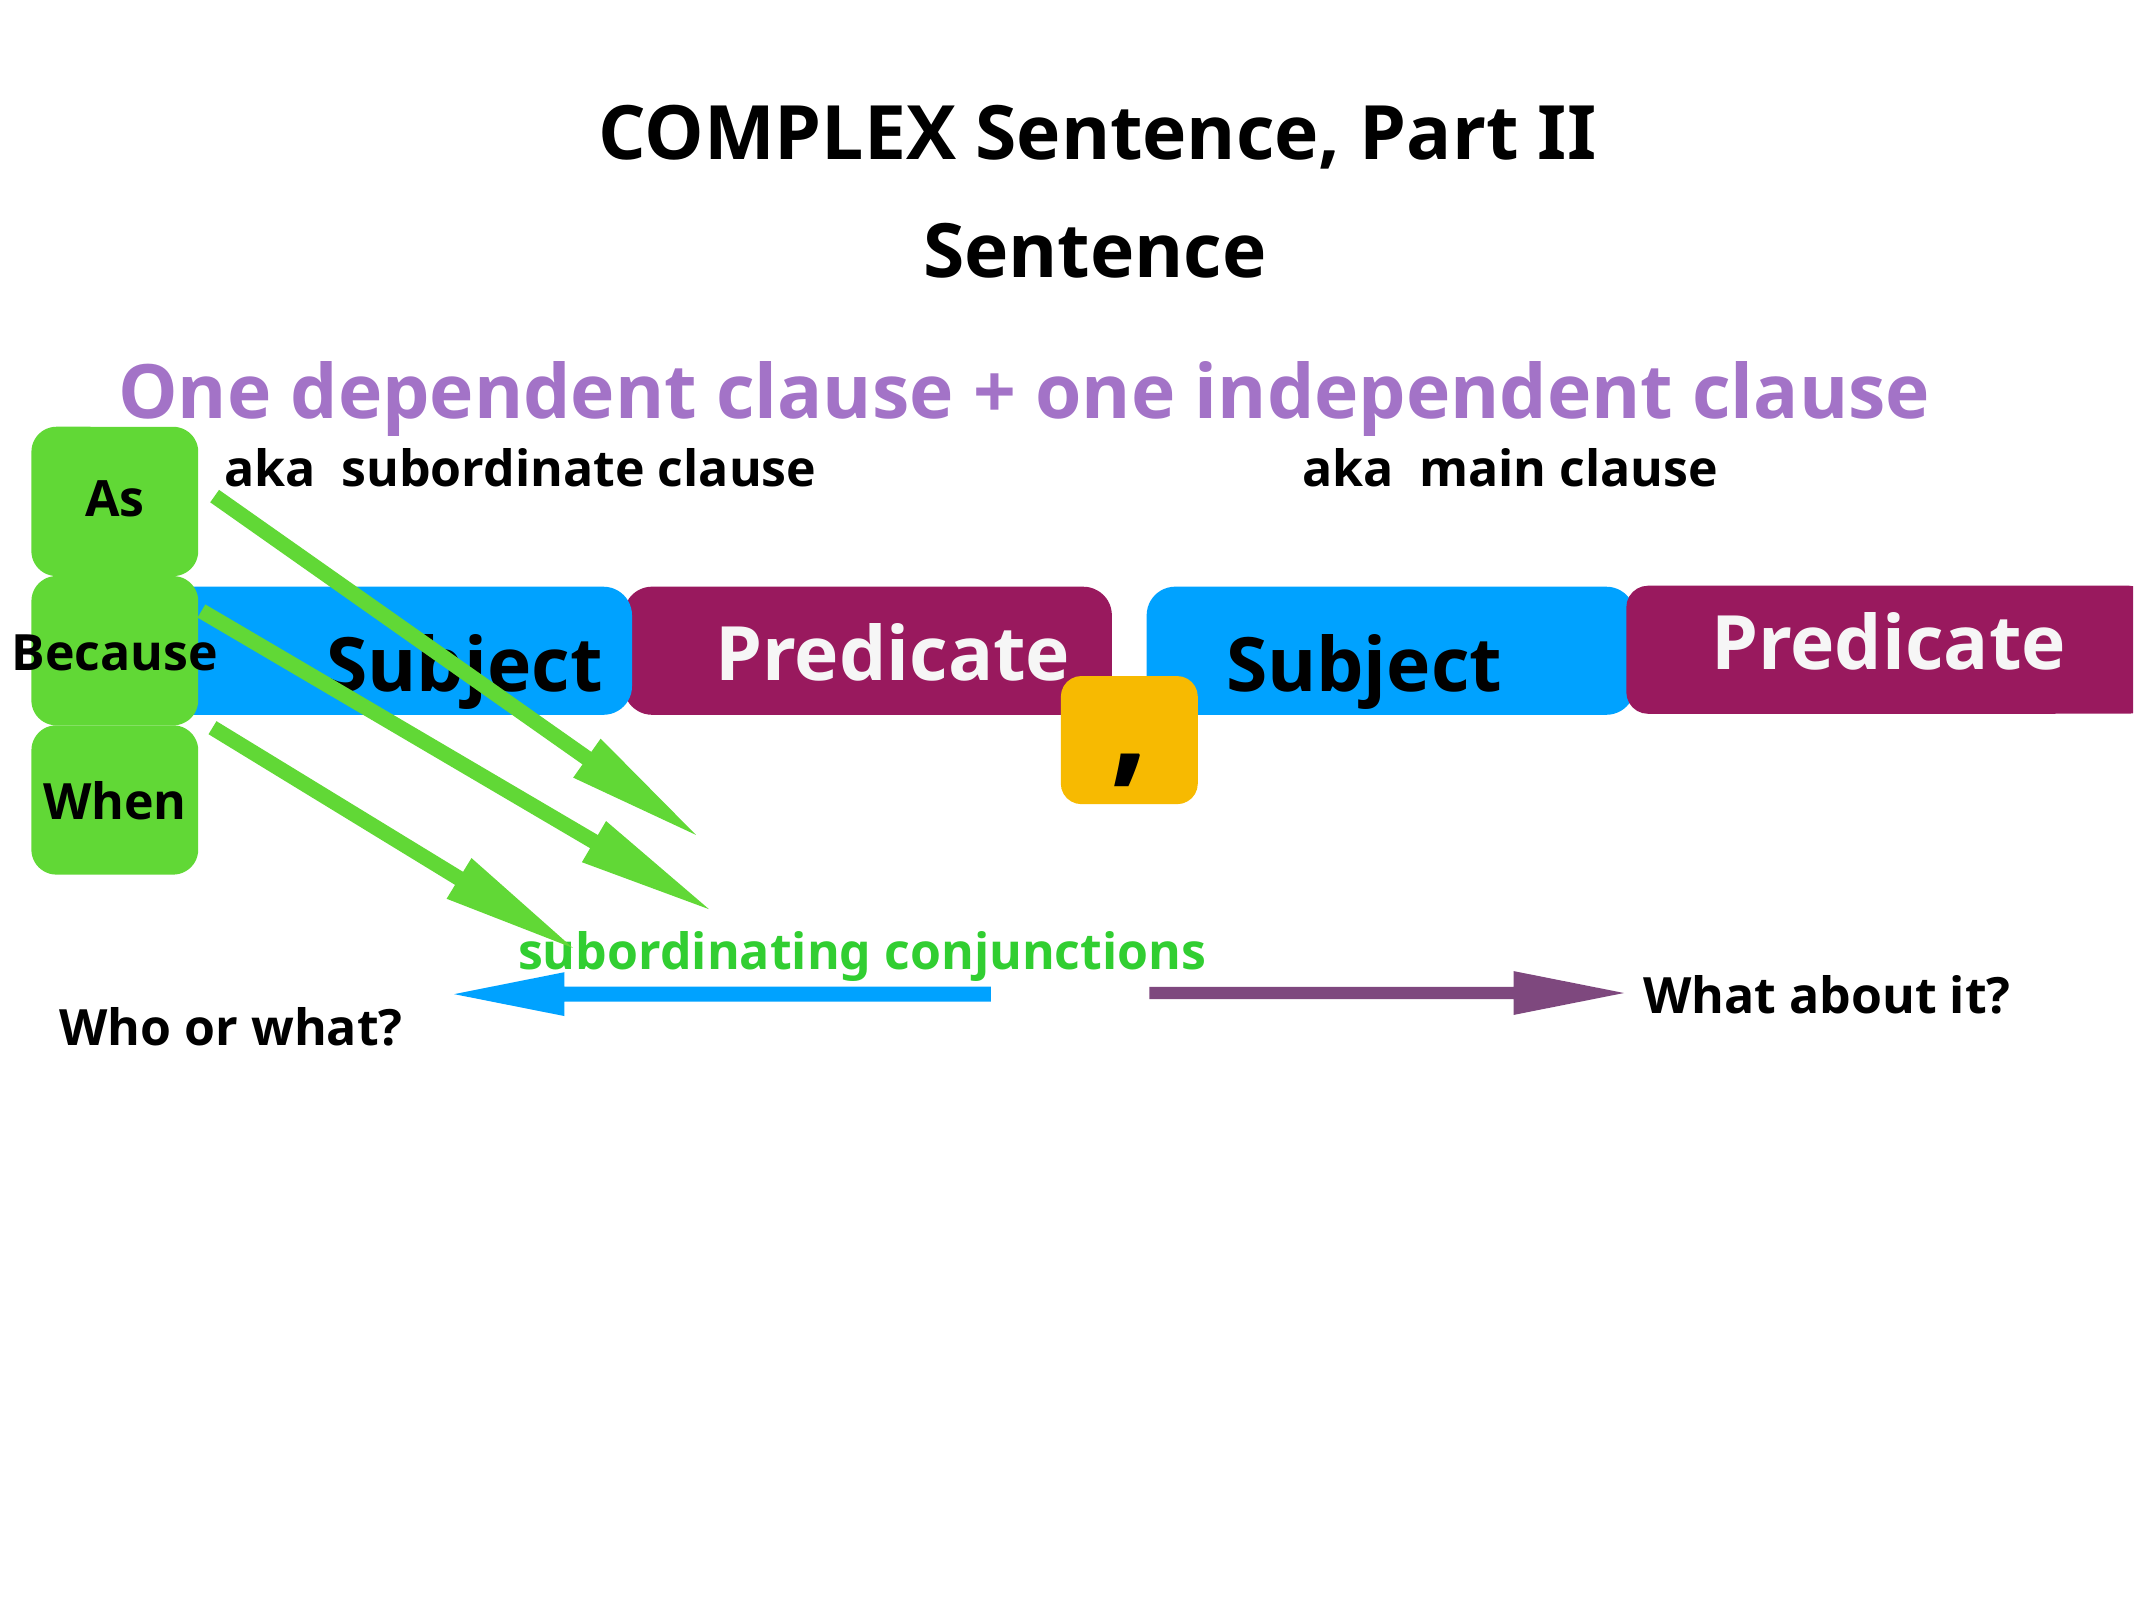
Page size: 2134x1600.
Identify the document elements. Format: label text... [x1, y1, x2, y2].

text_box [1198, 586, 1629, 715]
text_box Predicate [1697, 586, 2080, 694]
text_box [31, 426, 199, 577]
text_box One dependent clause + one independent clause [109, 335, 2024, 443]
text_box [31, 725, 199, 875]
text_box Sentence [886, 194, 1304, 302]
text_box Subject [1198, 608, 1532, 715]
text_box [189, 476, 1198, 988]
text_box aka subordinate clause [216, 428, 825, 476]
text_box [1060, 628, 1199, 805]
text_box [56, 972, 991, 1064]
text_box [1, 575, 228, 726]
text_box COMPLEX Sentence, Part II [589, 76, 1716, 184]
text_box aka main clause [1293, 428, 1727, 505]
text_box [1149, 955, 2024, 1032]
text_box [1626, 585, 2134, 714]
